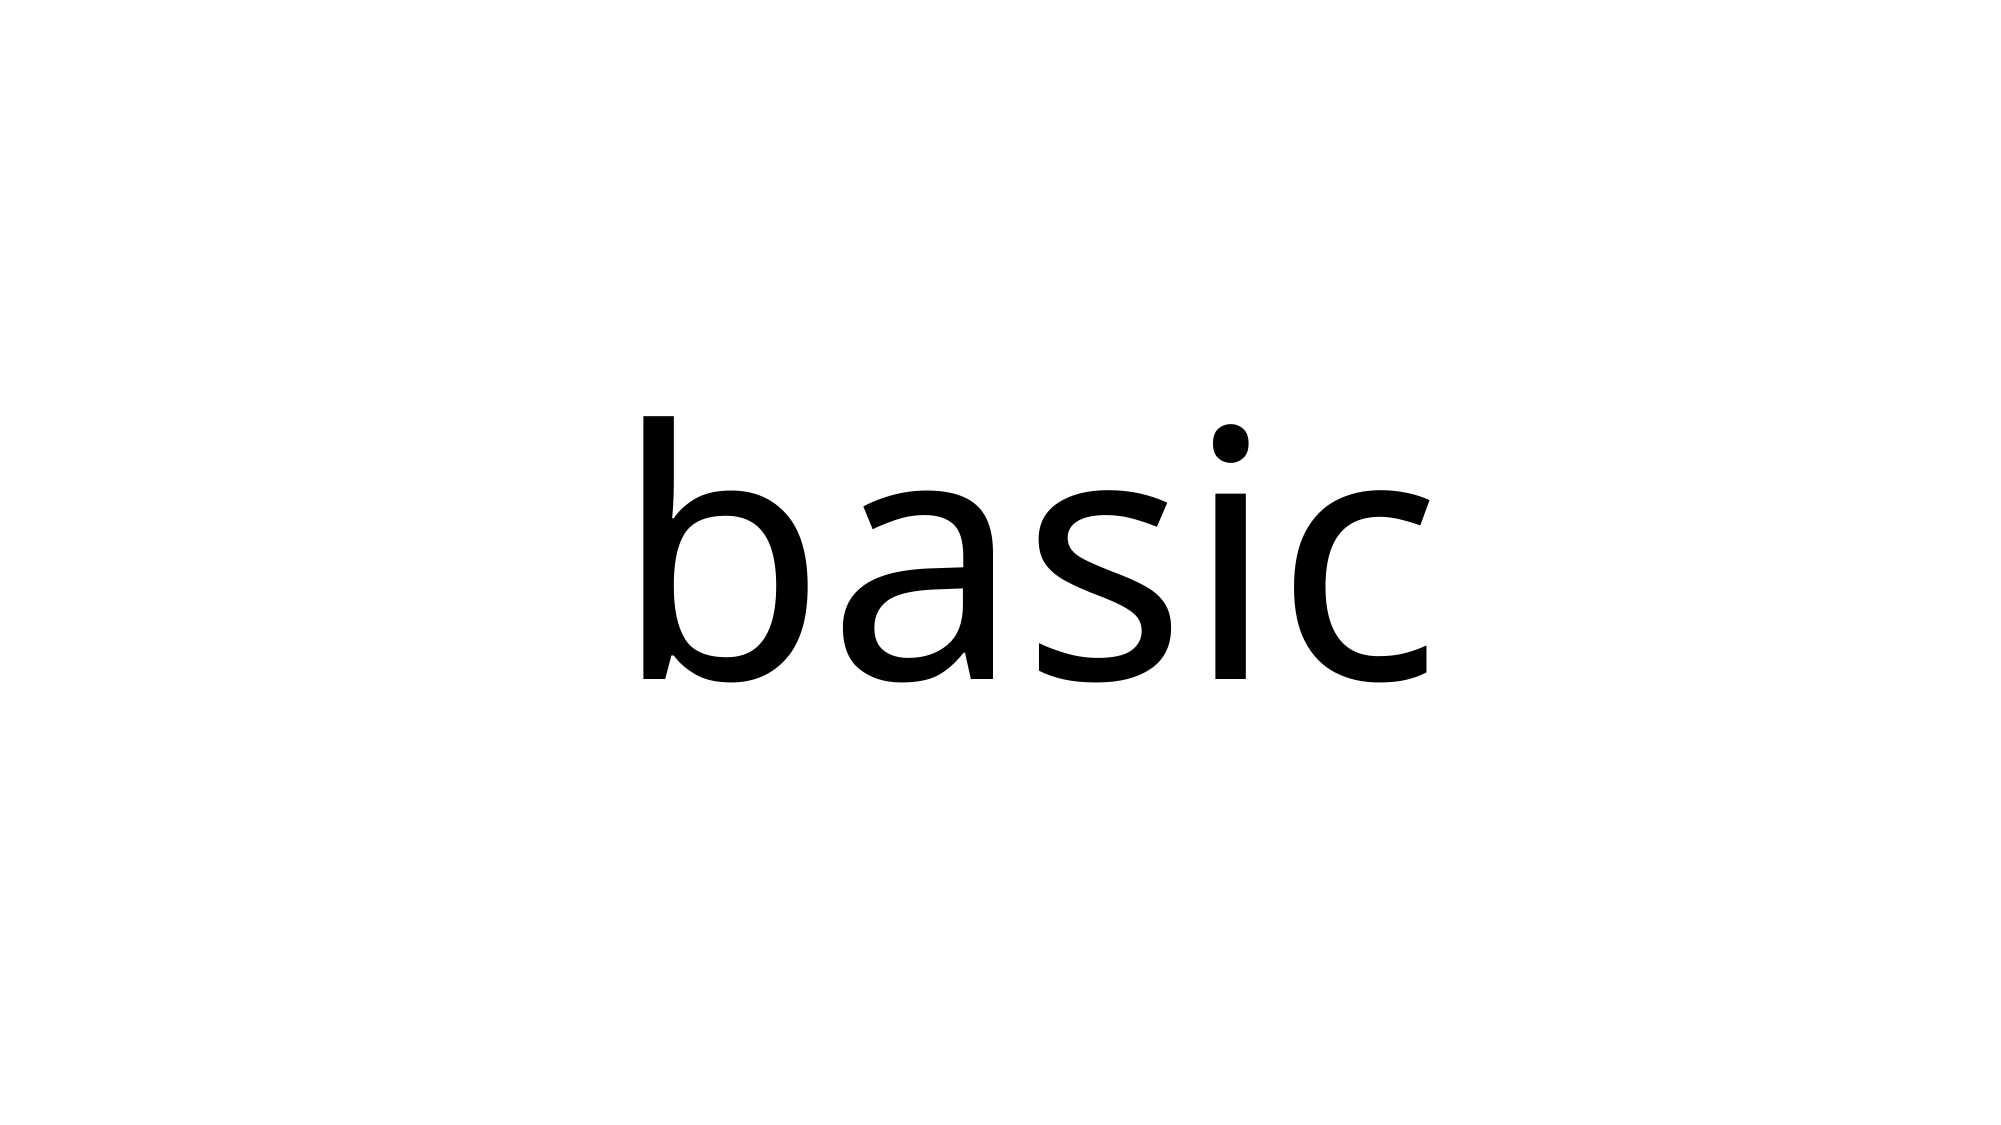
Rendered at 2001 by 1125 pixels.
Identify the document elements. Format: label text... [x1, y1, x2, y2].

text_box basic [166, 459, 1892, 677]
